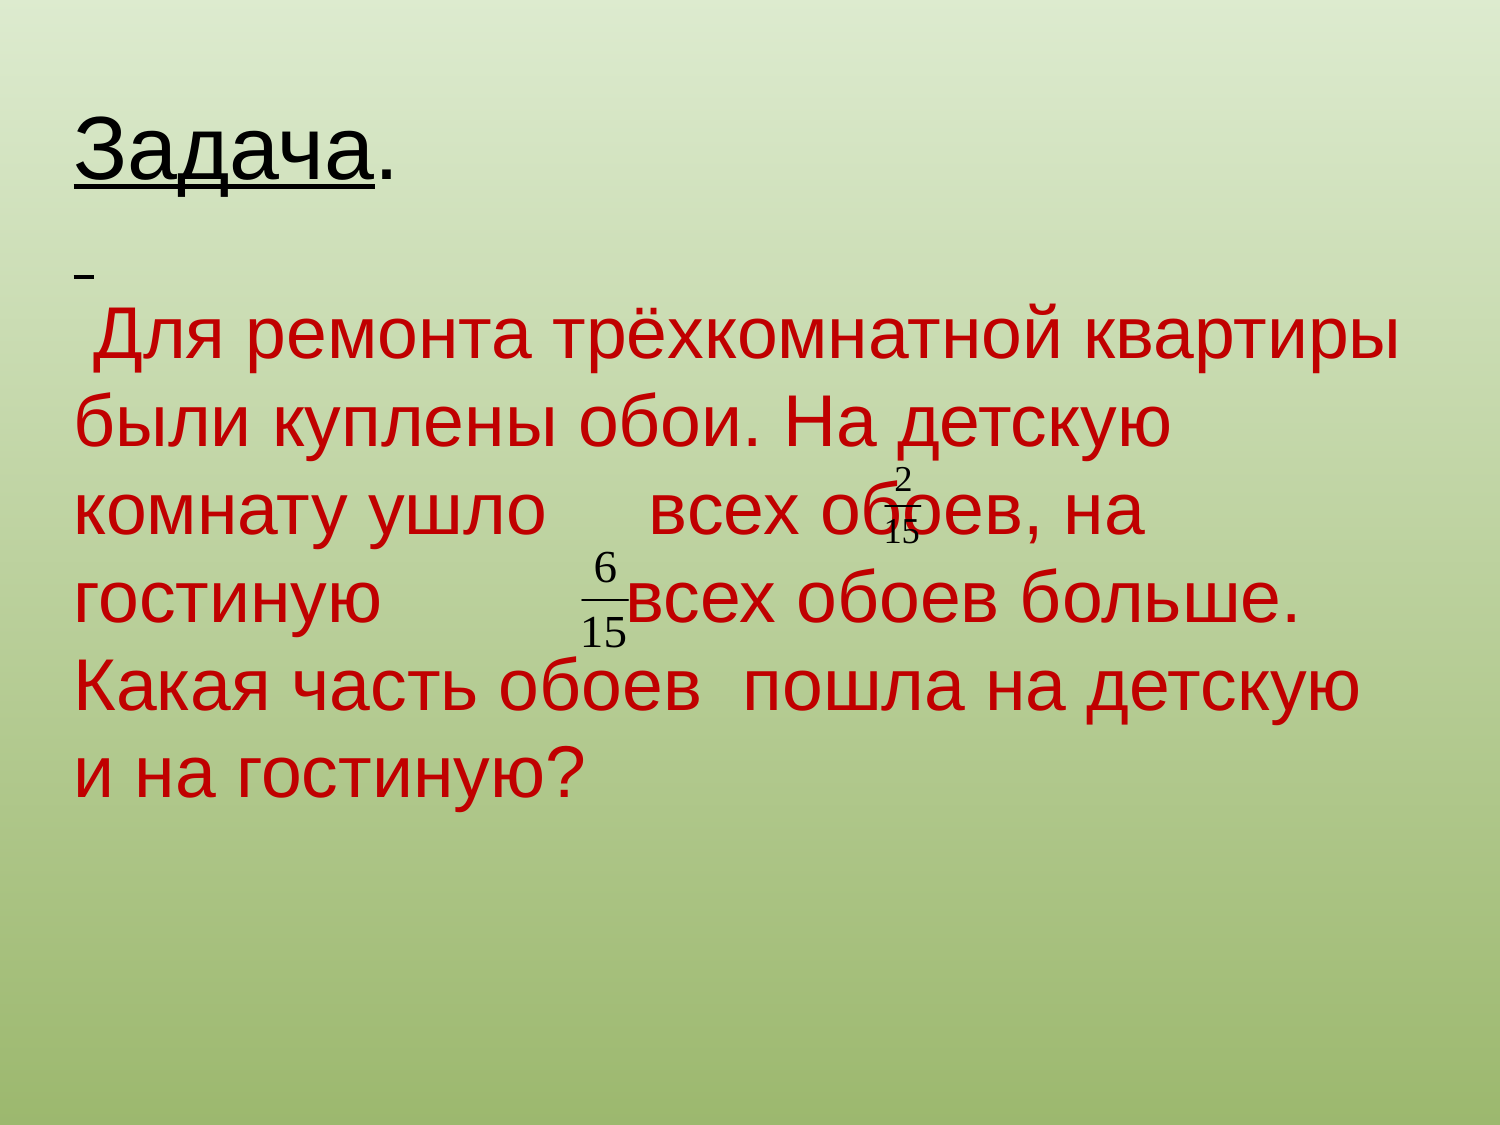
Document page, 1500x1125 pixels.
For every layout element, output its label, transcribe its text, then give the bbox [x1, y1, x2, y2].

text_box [574, 538, 637, 658]
title Задача. Для ремонта трёхкомнатной квартиры были куплены обои. На детскую комнату ушло всех обоев, на гостиную всех обоев больше. Какая часть обоев пошла на детскую и на гостиную? [58, 82, 1430, 821]
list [878, 456, 928, 552]
